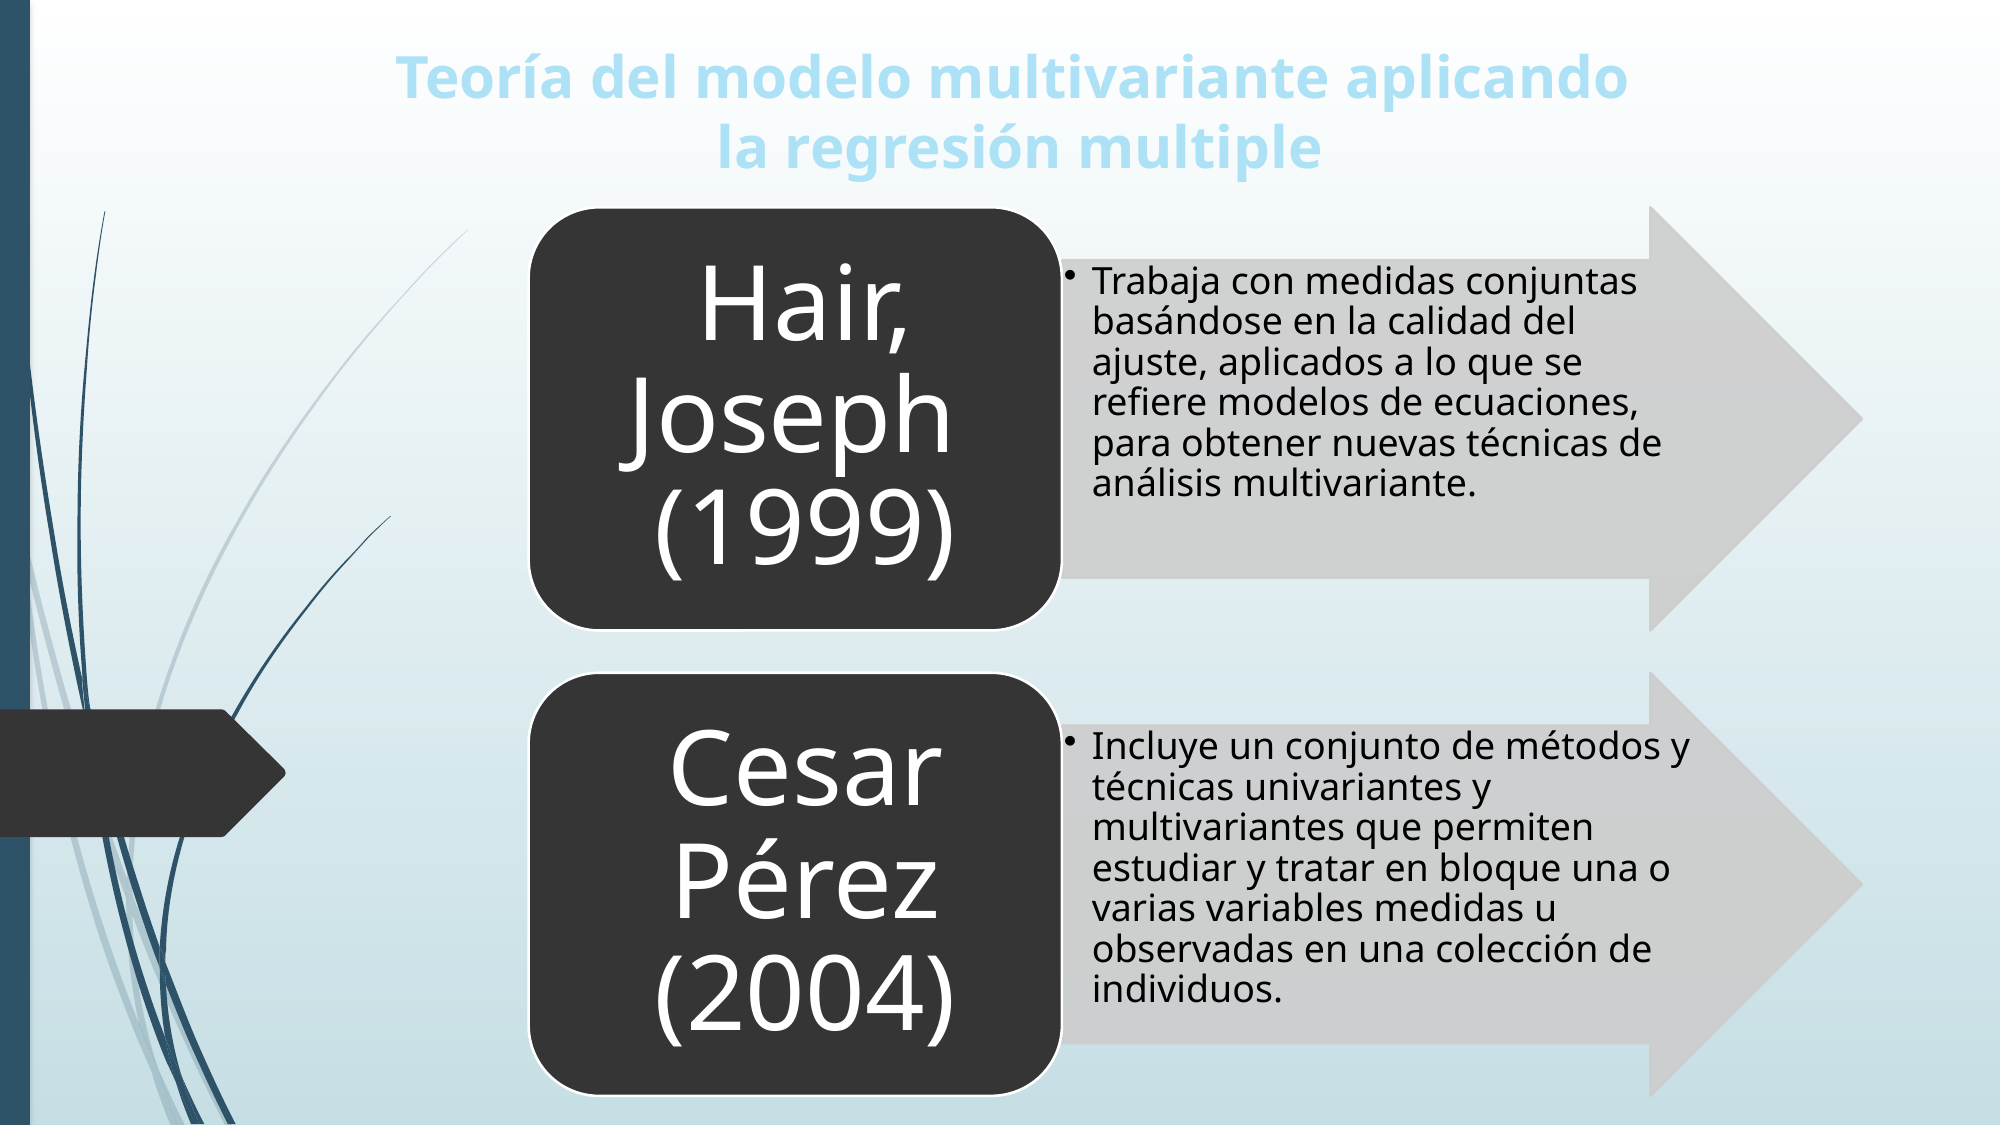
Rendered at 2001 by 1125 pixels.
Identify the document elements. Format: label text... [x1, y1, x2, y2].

text_box Teoría del modelo multivariante aplicando la regresión multiple [380, 32, 1660, 188]
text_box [528, 206, 1863, 1097]
